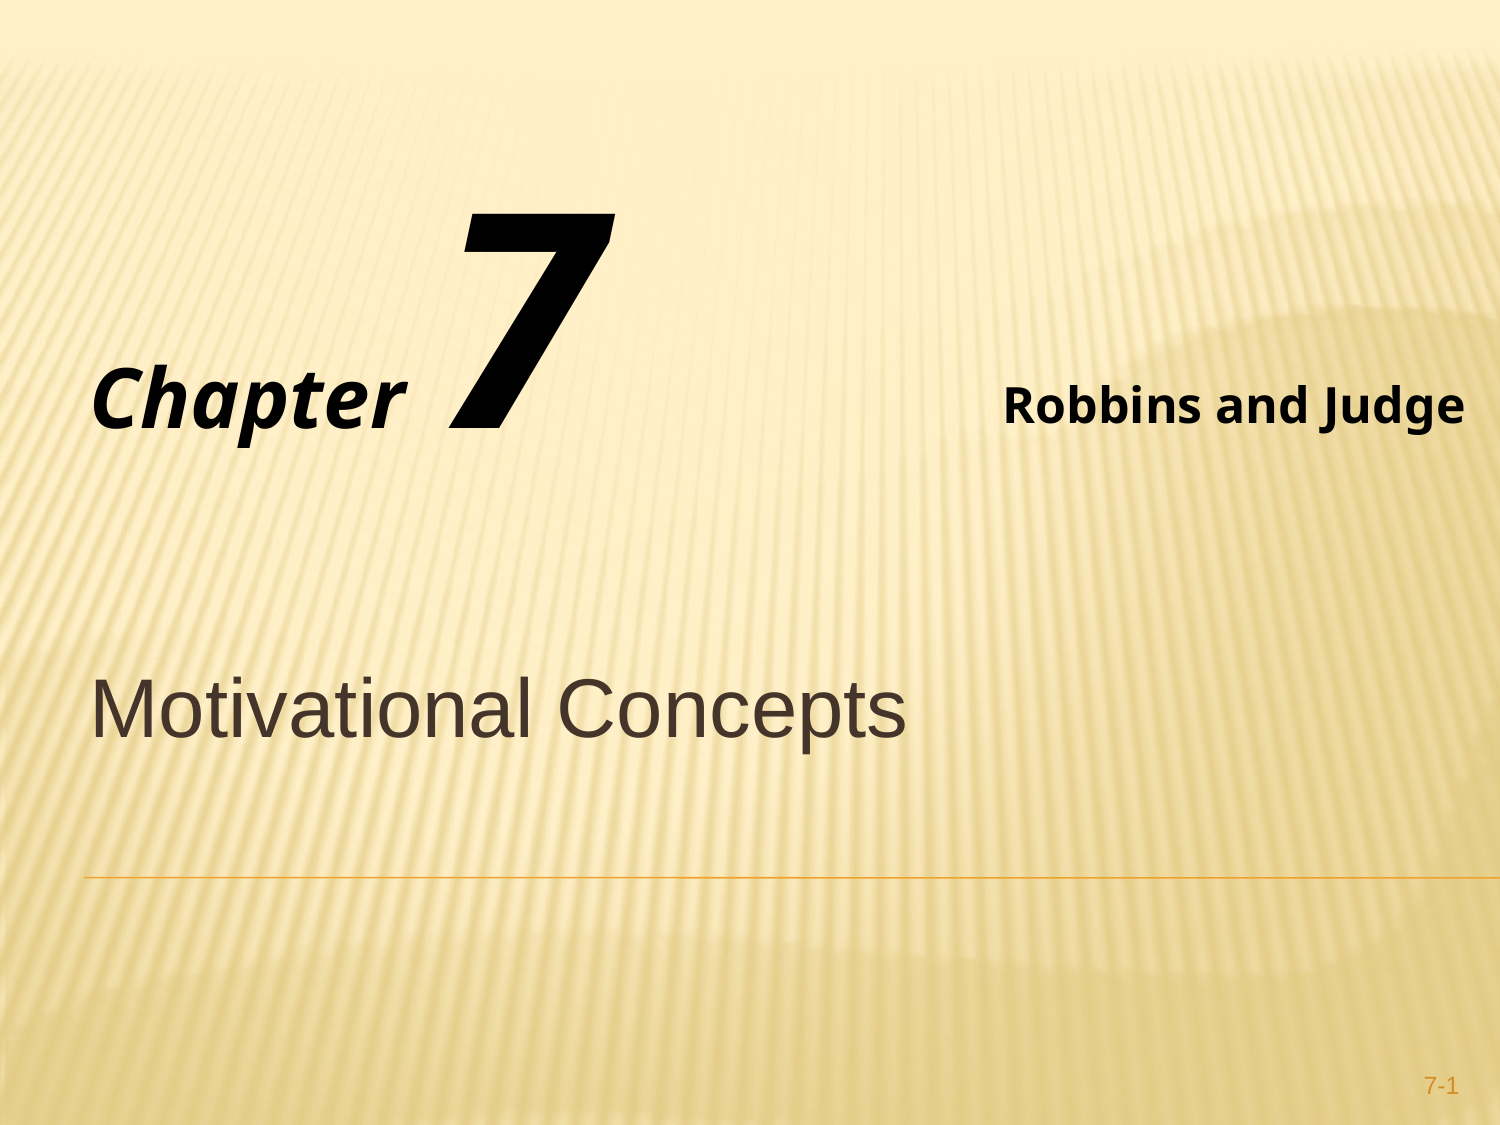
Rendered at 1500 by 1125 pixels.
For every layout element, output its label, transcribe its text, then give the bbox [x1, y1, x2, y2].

slide_number 7-1 [1350, 1061, 1475, 1103]
text_box Chapter 7 [75, 121, 840, 497]
text_box Robbins and Judge [840, 366, 1481, 441]
subtitle Motivational Concepts [75, 548, 1285, 762]
